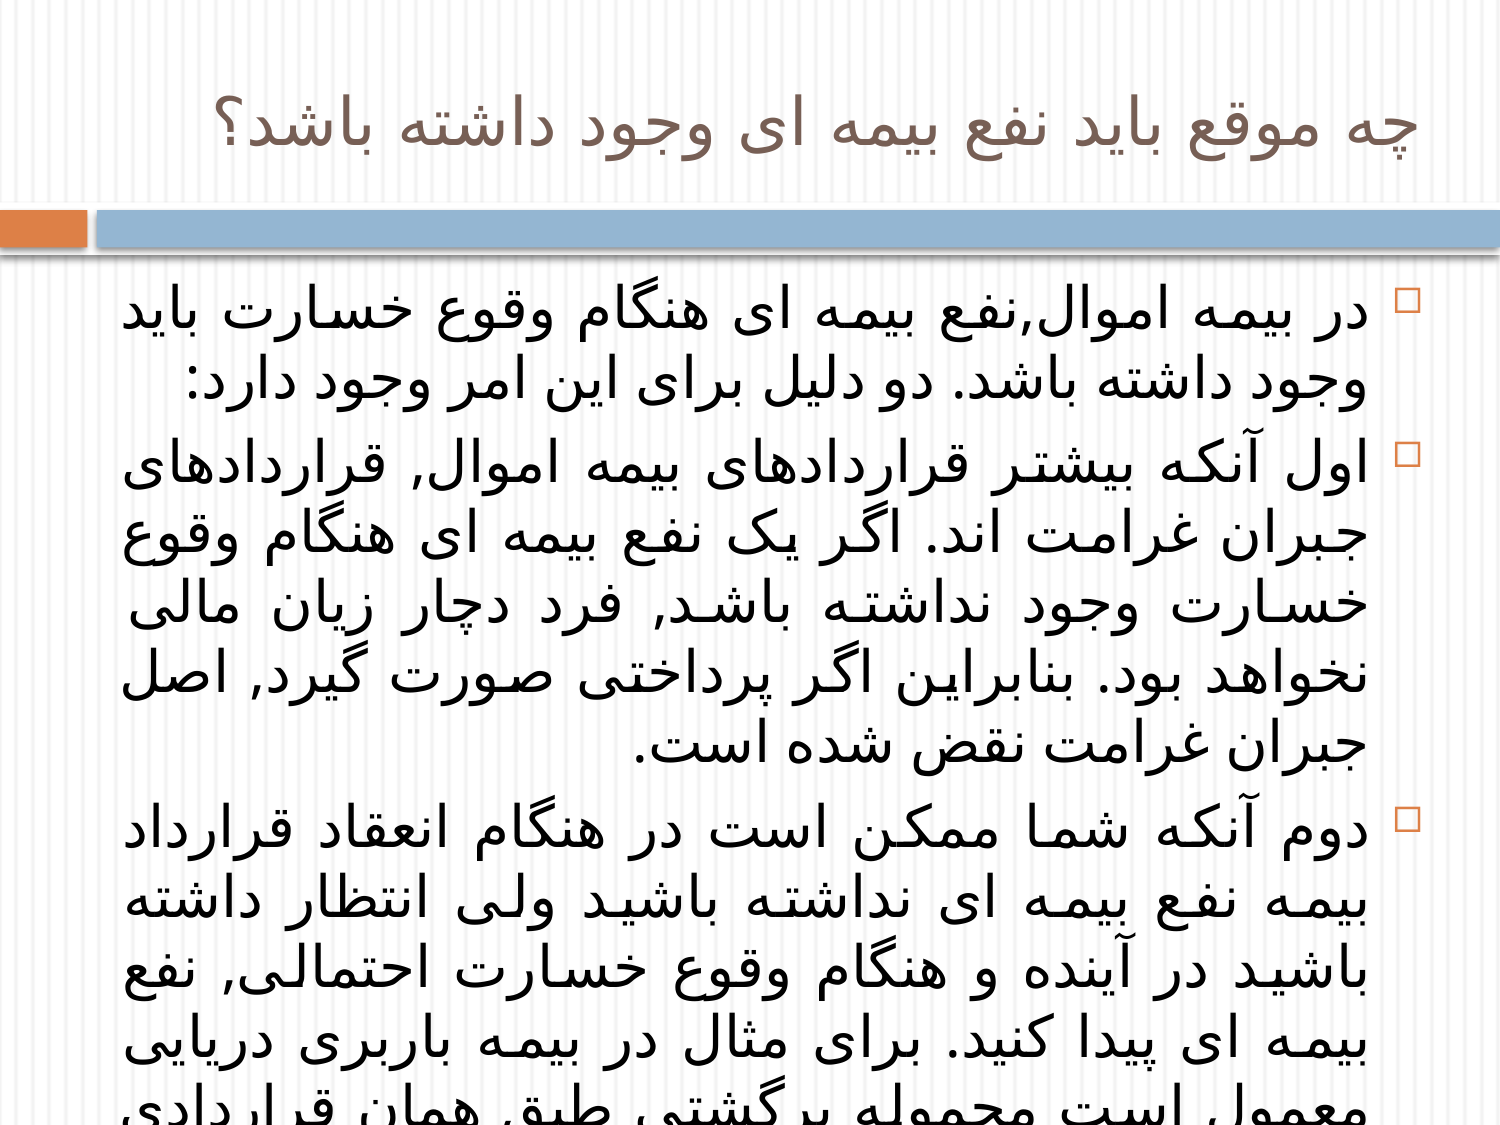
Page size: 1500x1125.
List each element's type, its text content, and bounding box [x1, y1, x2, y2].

title چه موقع باید نفع بیمه ای وجود داشته باشد؟ [100, 37, 1438, 200]
list در بیمه اموال,نفع بیمه ای هنگام وقوع خسارت باید وجود داشته باشد. دو دلیل برای این امر وجود دارد: اول آنکه بیشتر قراردادهای بیمه اموال, قراردادهای جبران غرامت اند. اگر یک نفع بیمه ای هنگام وقوع خسارت وجود نداشته باشد, فرد دچار زیان مالی نخواهد بود. بنابراین اگر پرداختی صورت گیرد, اصل جبران غرامت نقض شده است. دوم آنکه شما ممکن است در هنگام انعقاد قرارداد بیمه نفع بیمه ای نداشته باشید ولی انتظار داشته باشید در آینده و هنگام وقوع خسارت احتمالی, نفع بیمه ای پیدا کنید. برای مثال در بیمه باربری دریایی معمول است محموله برگشتی طبق همان قراردادی که در ابتدا هنگام ارسال بیمه شده, تحت پوشش قرار گیرد. [100, 262, 1438, 1000]
